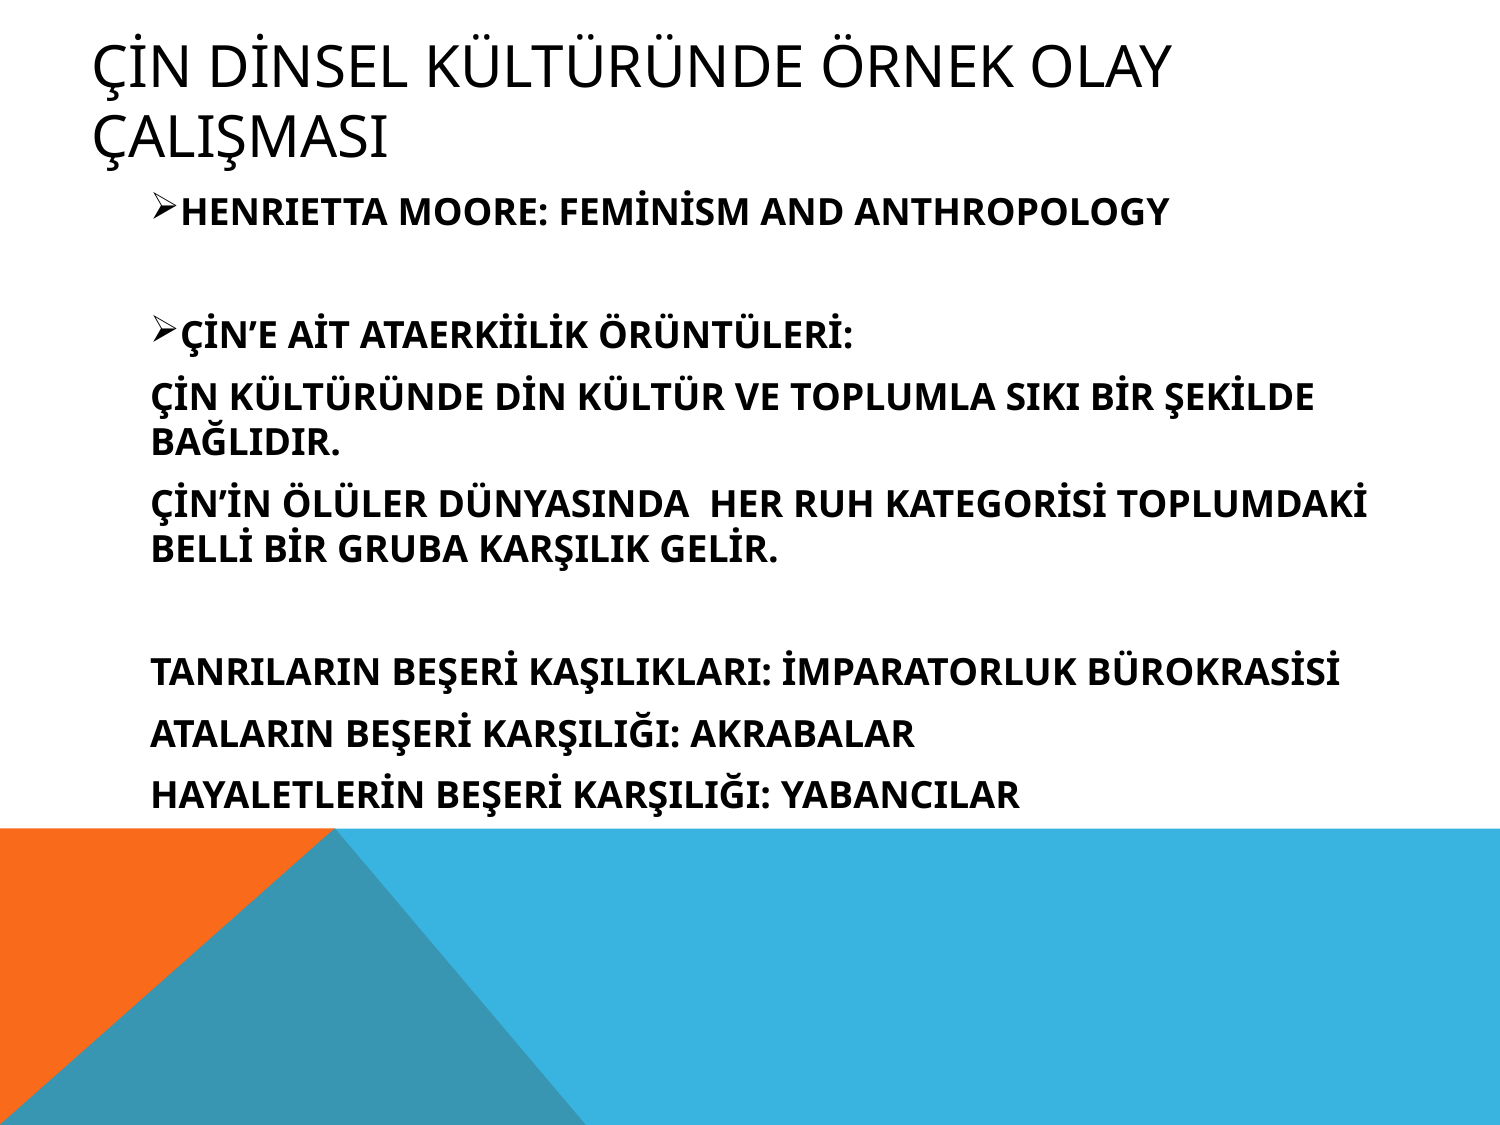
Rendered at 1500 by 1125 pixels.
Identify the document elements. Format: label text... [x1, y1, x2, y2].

title ÇİN DİNSEL KÜLTÜRÜNDE ÖRNEK OLAY ÇALIŞMASI [76, 54, 1413, 145]
list HENRIETTA MOORE: FEMİNİSM AND ANTHROPOLOGY ÇİN’E AİT ATAERKİİLİK ÖRÜNTÜLERİ: ÇİN KÜLTÜRÜNDE DİN KÜLTÜR VE TOPLUMLA SIKI BİR ŞEKİLDE BAĞLIDIR. ÇİN’İN ÖLÜLER DÜNYASINDA HER RUH KATEGORİSİ TOPLUMDAKİ BELLİ BİR GRUBA KARŞILIK GELİR. TANRILARIN BEŞERİ KAŞILIKLARI: İMPARATORLUK BÜROKRASİSİ ATALARIN BEŞERİ KARŞILIĞI: AKRABALAR HAYALETLERİN BEŞERİ KARŞILIĞI: YABANCILAR [135, 180, 1388, 799]
